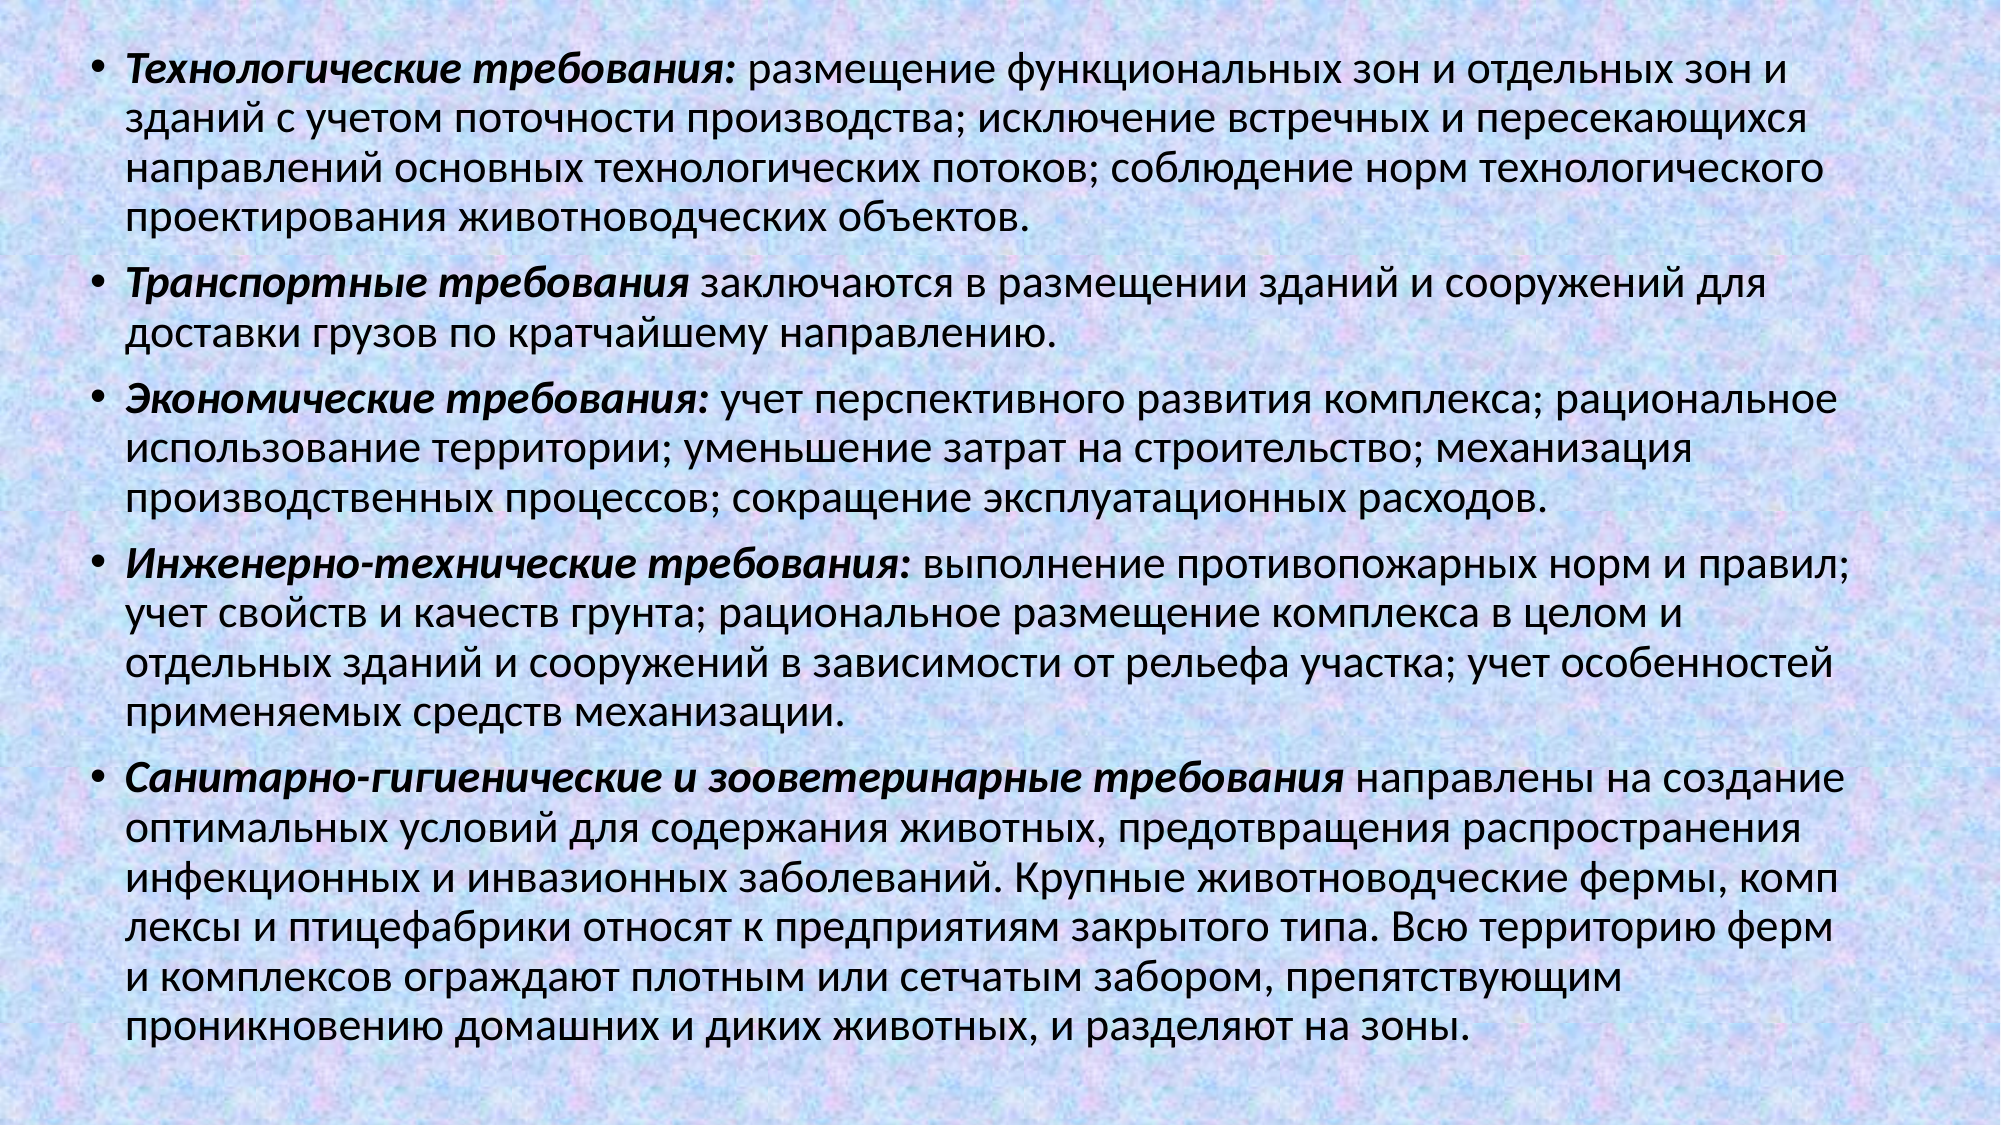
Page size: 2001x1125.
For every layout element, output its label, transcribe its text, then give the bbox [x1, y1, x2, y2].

picture [0, 0, 2001, 1125]
list Технологические требования: размещение функциональных зон и отдельных зон и зданий с учетом поточности производства; ис­ключение встречных и пересекающихся направлений основных технологических потоков; соблюдение норм технологического проектирования животноводческих объектов. Транспортные требования заключаются в размещении зданий и сооружений для доставки грузов по кратчайшему направлению. Экономические требования: учет перспективного развития ком­плекса; рациональное использование территории; уменьшение затрат на строительство; механизация производственных процес­сов; сокращение эксплуатационных расходов. Инженерно-технические требования: выполнение противопо­жарных норм и правил; учет свойств и качеств грунта; рациональ­ное размещение комплекса в целом и отдельных зданий и соору­жений в зависимости от рельефа участка; учет особенностей при­меняемых средств механизации. Санитарно-гигиенические и зооветеринарные требования направ­лены на создание оптимальных условий для содержания живот­ных, предотвращения распространения инфекционных и инвази­онных заболеваний. Крупные животноводческие фермы, комп­лексы и птицефабрики относят к предприятиям закрытого типа. Всю территорию ферм и комплексов ограждают плотным или сет­чатым забором, препятствующим проникновению домашних и диких животных, и разделяют на зоны. [75, 36, 1875, 1077]
